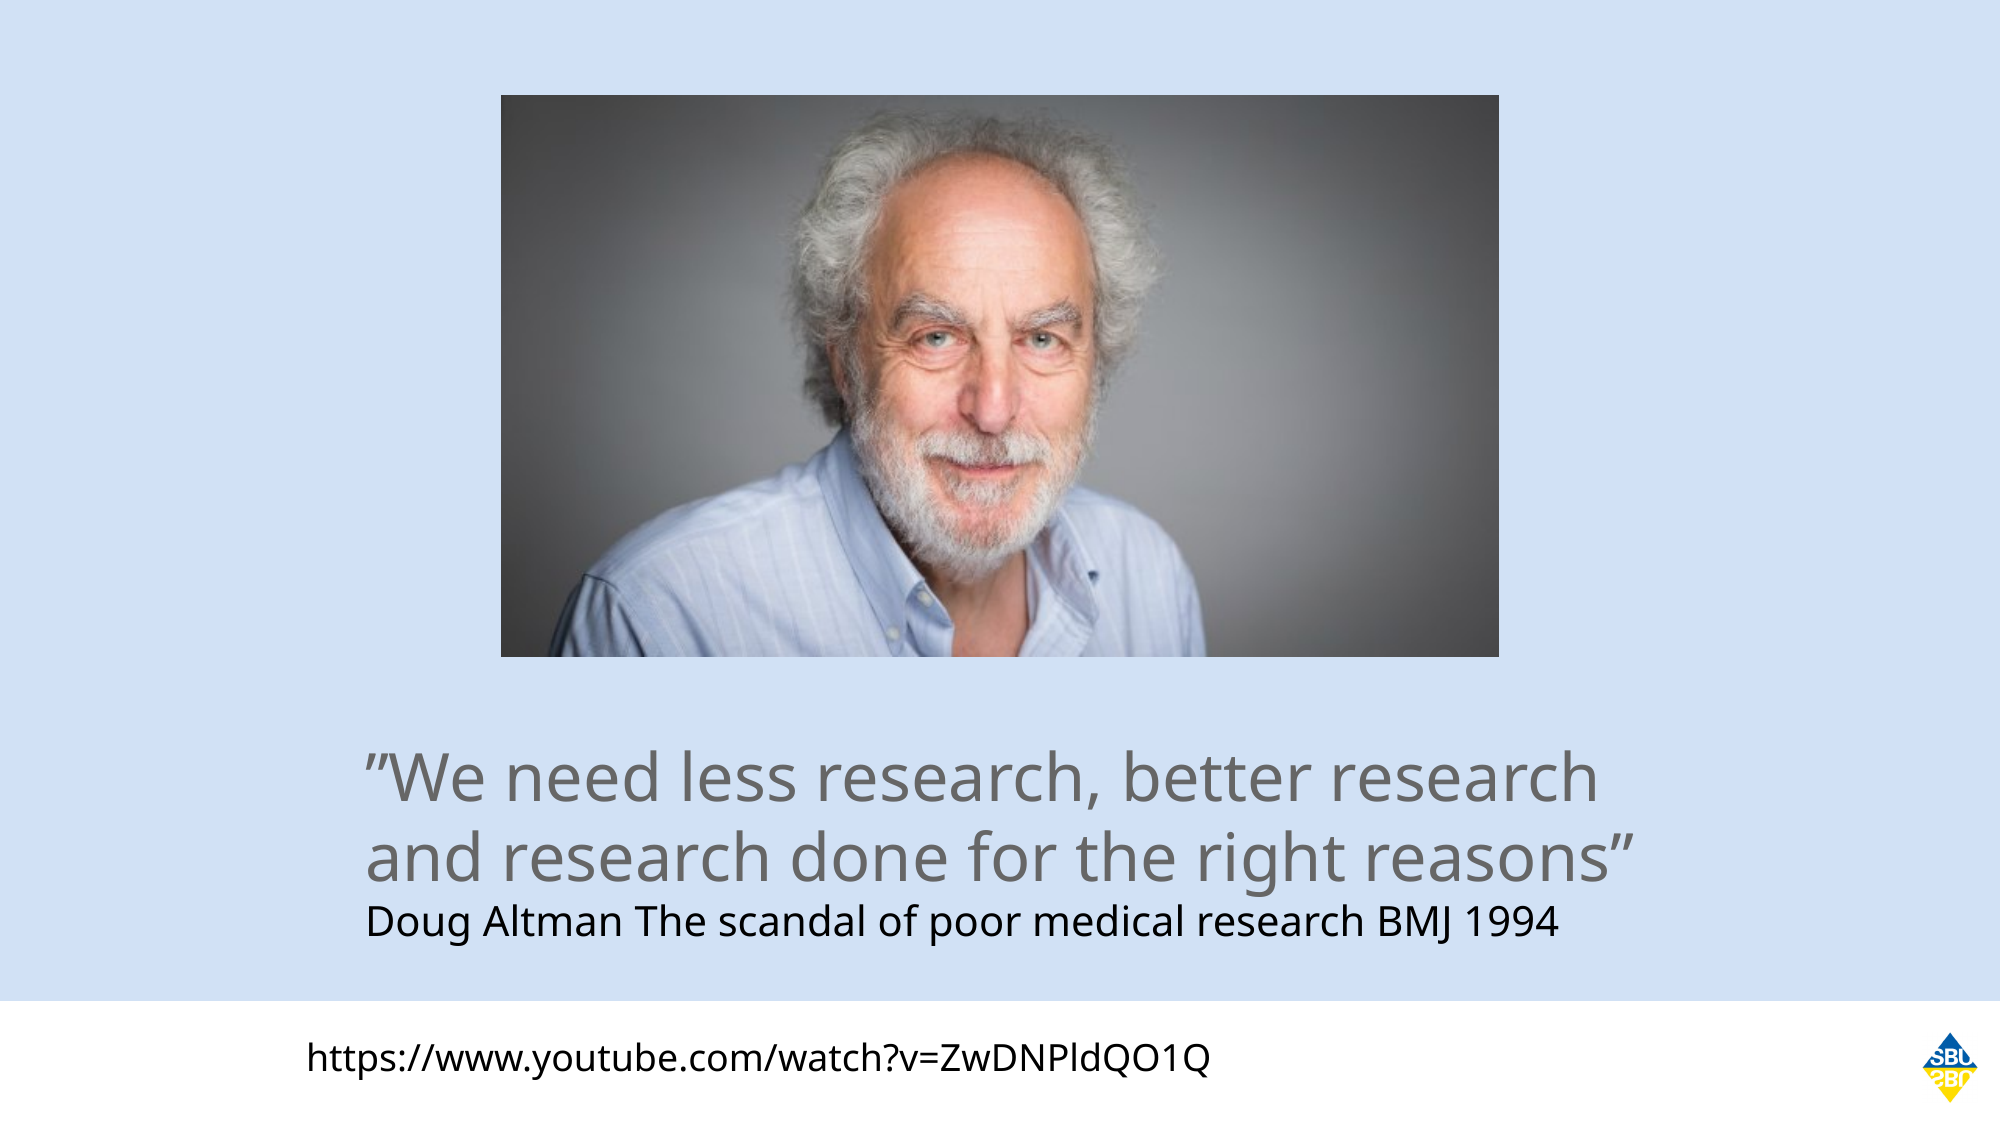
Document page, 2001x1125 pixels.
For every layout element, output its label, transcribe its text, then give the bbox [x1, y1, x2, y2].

text_box https://www.youtube.com/watch?v=ZwDNPldQO1Q [291, 1026, 1234, 1087]
text_box ”We need less research, better research and research done for the right reasons” Doug Altman The scandal of poor medical research BMJ 1994 [350, 727, 1725, 953]
picture [1922, 1032, 1978, 1103]
picture [501, 95, 1499, 657]
